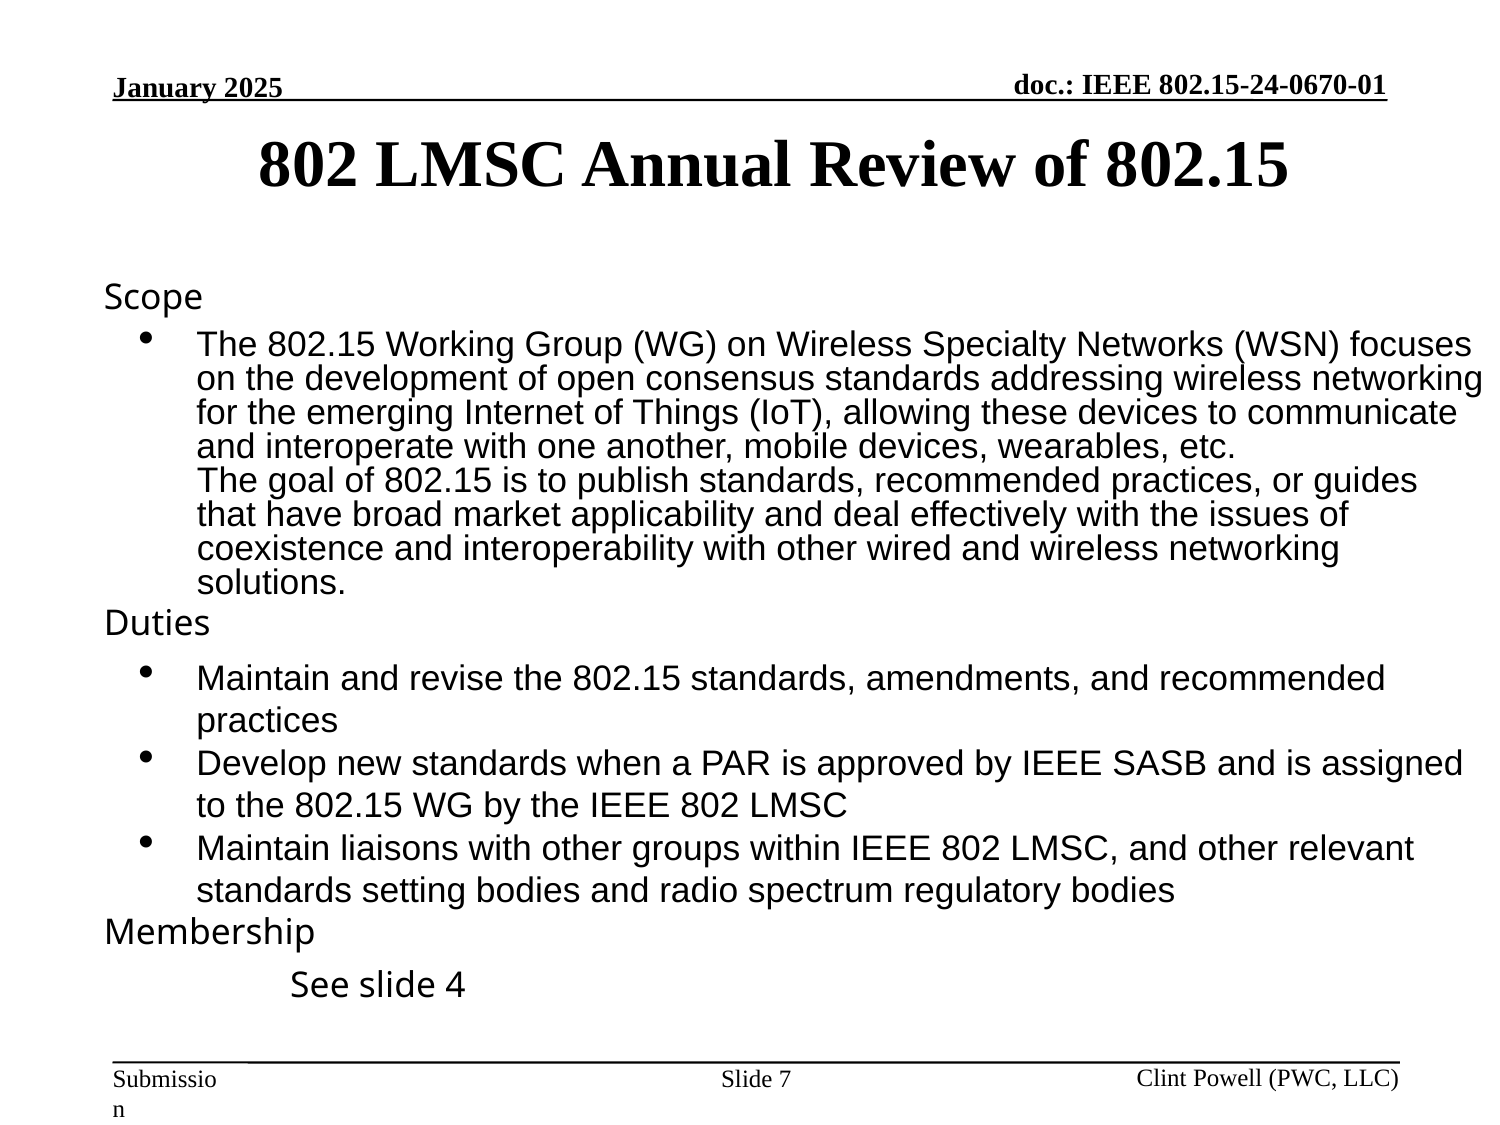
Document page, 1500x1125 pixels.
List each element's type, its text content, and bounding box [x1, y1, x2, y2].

text_box 802 LMSC Annual Review of 802.15 [112, 97, 1438, 222]
text_box [1187, 73, 1218, 97]
slide_number Slide 7 [712, 1062, 800, 1093]
text_box Scope The 802.15 Working Group (WG) on Wireless Specialty Networks (WSN) focuses on the development of open consensus standards addressing wireless networking for the emerging Internet of Things (IoT), allowing these devices to communicate and interoperate with one another, mobile devices, wearables, etc. The goal of 802.15 is to publish standards, recommended practices, or guides that have broad market applicability and deal effectively with the issues of coexistence and interoperability with other wired and wireless networking solutions. Duties Maintain and revise the 802.15 standards, amendments, and recommended practices Develop new standards when a PAR is approved by IEEE SASB and is assigned to the 802.15 WG by the IEEE 802 LMSC Maintain liaisons with other groups within IEEE 802 LMSC, and other relevant standards setting bodies and radio spectrum regulatory bodies Membership See slide 4 [50, 274, 1500, 1028]
